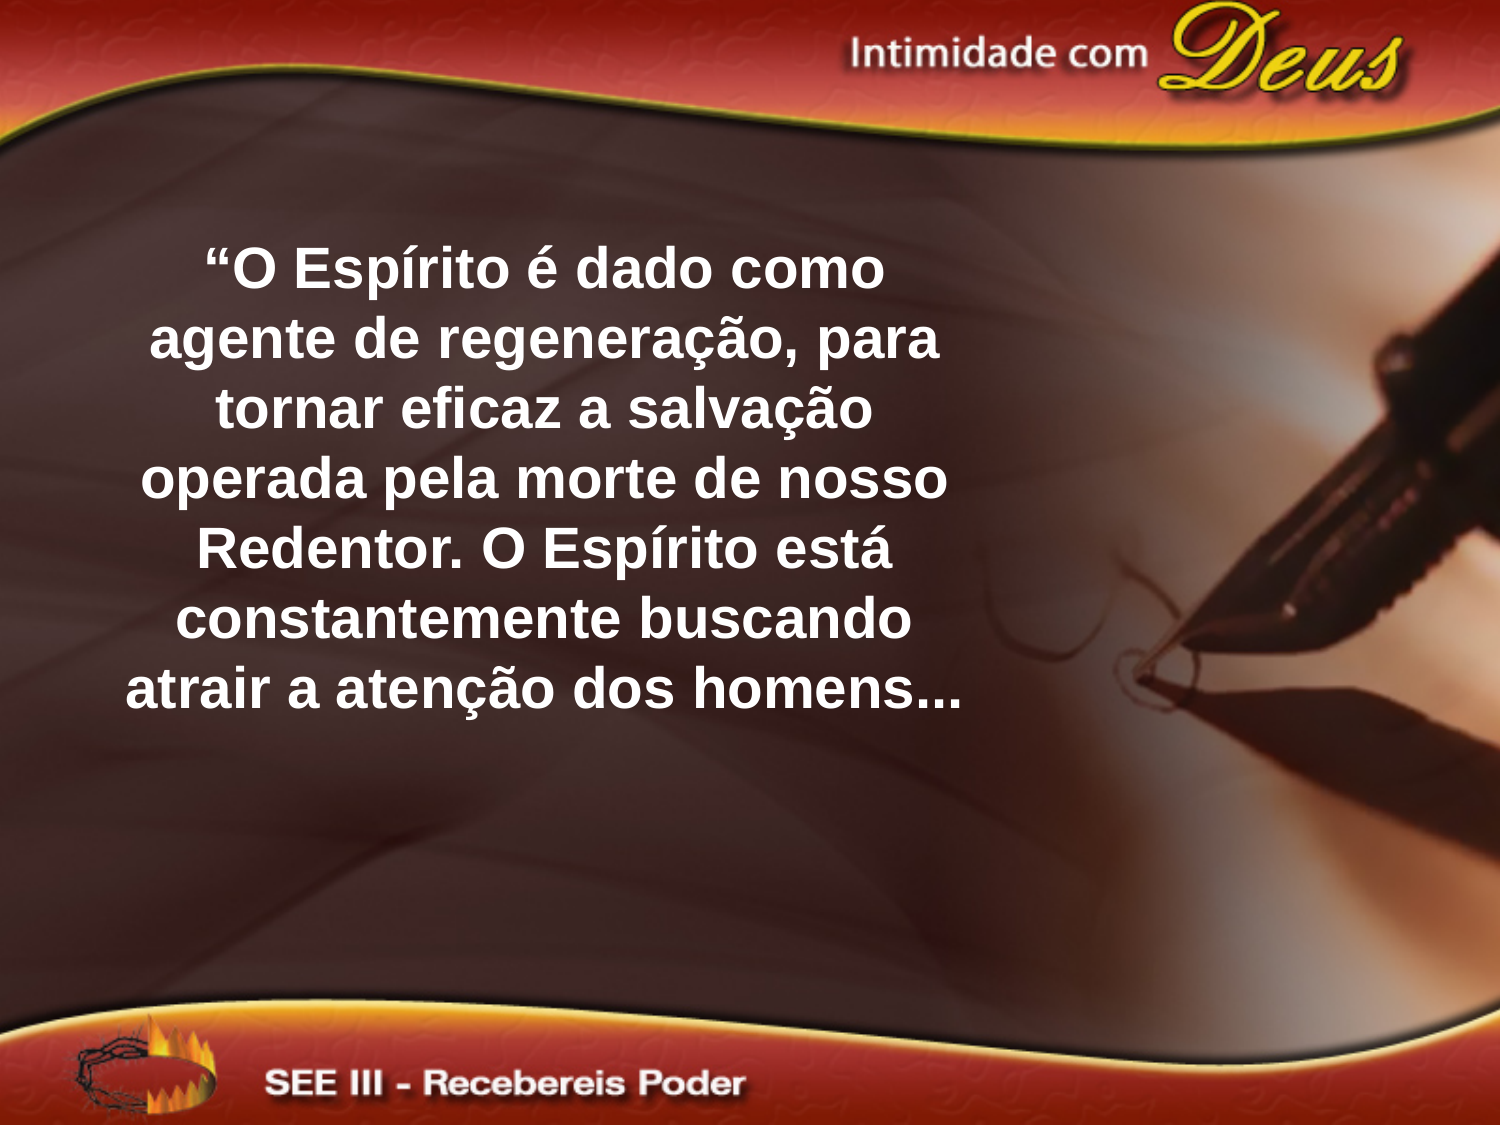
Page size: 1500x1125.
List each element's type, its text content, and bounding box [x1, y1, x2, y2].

picture [0, 0, 1500, 1125]
text_box “O Espírito é dado como agente de regeneração, para tornar eficaz a salvação operada pela morte de nosso Redentor. O Espírito está constantemente buscando atrair a atenção dos homens... [93, 222, 997, 728]
